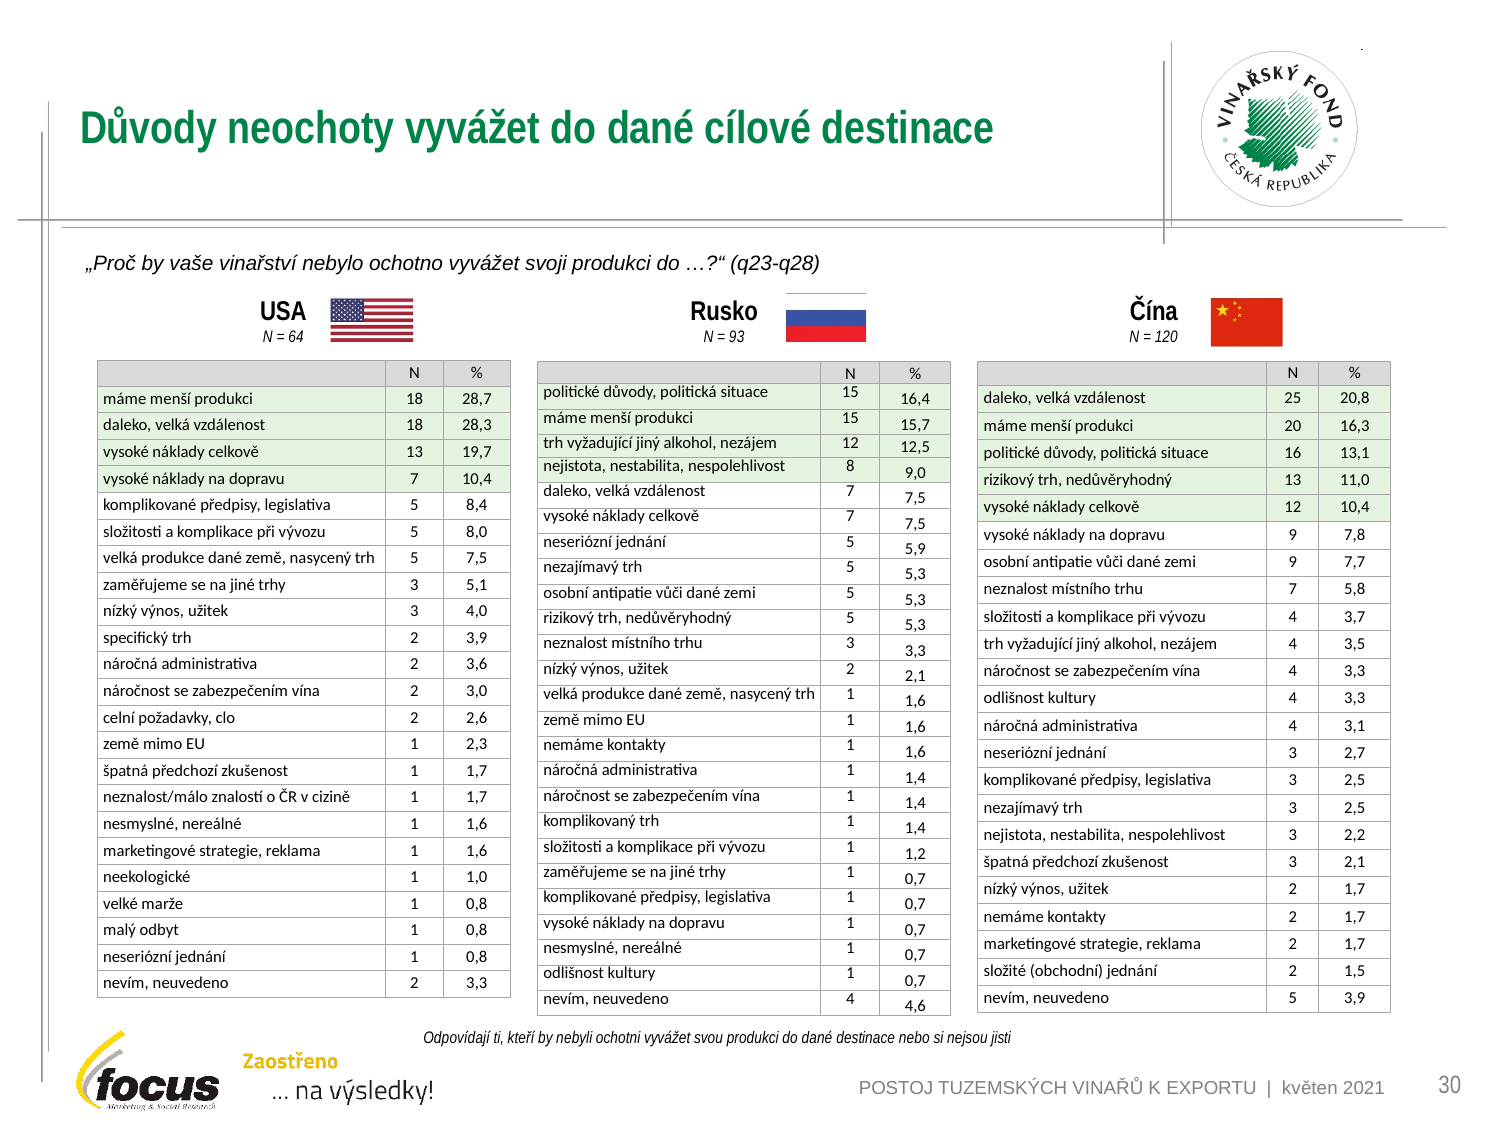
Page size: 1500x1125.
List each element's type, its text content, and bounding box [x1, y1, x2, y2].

table_cell 1,4 [880, 762, 950, 787]
table_cell 28,3 [444, 413, 510, 439]
table_cell 2 [386, 626, 443, 651]
table_cell 5 [1267, 986, 1318, 1012]
table_cell 3,1 [1319, 713, 1390, 739]
table_cell 1 [386, 865, 443, 891]
table_cell 7,8 [1319, 522, 1390, 549]
table_cell 15,7 [880, 410, 950, 434]
table_cell 2,2 [1319, 822, 1390, 849]
table_cell 1 [386, 759, 443, 784]
table_cell 1 [386, 785, 443, 811]
table_cell neseriózní jednání [978, 740, 1266, 767]
table_cell 0,7 [880, 940, 950, 965]
table_cell 3,9 [444, 626, 510, 651]
table_cell 5,3 [880, 585, 950, 609]
table_cell komplikované předpisy, legislativa [98, 493, 385, 519]
table_cell 2 [1267, 877, 1318, 903]
table_cell 19,7 [444, 440, 510, 465]
table_cell 3 [1267, 740, 1318, 767]
table_cell 7,7 [1319, 550, 1390, 576]
table_cell velká produkce dané země, nasycený trh [538, 686, 820, 711]
table_cell 2 [1267, 959, 1318, 985]
table_cell velké marže [98, 892, 385, 917]
table_cell odlišnost kultury [978, 686, 1266, 712]
table_cell rizikový trh, nedůvěryhodný [538, 610, 820, 634]
table_cell náročná administrativa [538, 762, 820, 787]
table_cell 4 [1267, 686, 1318, 712]
table_cell 8,4 [444, 493, 510, 519]
table_cell nejistota, nestabilita, nespolehlivost [978, 822, 1266, 849]
table_cell komplikovaný trh [538, 813, 820, 838]
table_cell 2 [386, 679, 443, 705]
table_cell 1 [386, 892, 443, 917]
table_cell náročnost se zabezpečením vína [538, 788, 820, 812]
table_header % [880, 362, 950, 383]
table_cell 1,6 [444, 812, 510, 837]
picture [76, 1030, 219, 1111]
table_cell 10,4 [1319, 495, 1390, 521]
table_cell 1 [821, 712, 879, 736]
table_cell máme menší produkci [978, 413, 1266, 439]
table_cell 20 [1267, 413, 1318, 439]
table_cell 0,8 [444, 918, 510, 944]
table_cell 13 [1267, 468, 1318, 494]
table_cell 4 [1267, 604, 1318, 630]
table_cell 5 [386, 520, 443, 545]
table_cell složitosti a komplikace při vývozu [538, 839, 820, 863]
picture [17, 42, 1447, 1082]
table_cell 2 [821, 661, 879, 685]
table_cell 11,0 [1319, 468, 1390, 494]
table_cell máme menší produkci [538, 410, 820, 434]
table_cell malý odbyt [98, 918, 385, 944]
table_cell celní požadavky, clo [98, 706, 385, 731]
table_cell 2 [386, 652, 443, 678]
table_cell 9 [1267, 522, 1318, 549]
text_box Odpovídají ti, kteří by nebyli ochotni vyvážet svou produkci do dané destinace nebo si nejsou jisti [322, 1019, 1114, 1055]
table_cell komplikované předpisy, legislativa [978, 768, 1266, 794]
table_cell 5 [821, 559, 879, 584]
table_cell 12 [1267, 495, 1318, 521]
table_cell 5,9 [880, 534, 950, 558]
table_cell neekologické [98, 865, 385, 891]
table_cell 3,3 [880, 635, 950, 660]
table_cell osobní antipatie vůči dané zemi [978, 550, 1266, 576]
table_cell 5,3 [880, 559, 950, 584]
table_cell 2 [386, 706, 443, 731]
table_cell 1 [386, 945, 443, 970]
table_cell 7,5 [444, 546, 510, 572]
table_cell 10,4 [444, 466, 510, 492]
table_cell 1,7 [1319, 877, 1390, 903]
table_cell 12,5 [880, 435, 950, 457]
table_header N [1267, 362, 1318, 385]
table_cell 16 [1267, 440, 1318, 467]
table_cell 15 [821, 410, 879, 434]
table_cell složitosti a komplikace při vývozu [98, 520, 385, 545]
table_cell 2 [386, 971, 443, 997]
table_cell vysoké náklady na dopravu [538, 915, 820, 939]
table_cell marketingové strategie, reklama [978, 931, 1266, 958]
table_cell 3,6 [444, 652, 510, 678]
table_cell 5,3 [880, 610, 950, 634]
table_cell 3,5 [1319, 631, 1390, 658]
table_cell nesmyslné, nereálné [98, 812, 385, 837]
table_cell 1 [821, 864, 879, 888]
table_cell osobní antipatie vůči dané zemi [538, 585, 820, 609]
table_cell zaměřujeme se na jiné trhy [98, 573, 385, 598]
table_cell neznalost/málo znalostí o ČR v cizině [98, 785, 385, 811]
table_cell 3,9 [1319, 986, 1390, 1012]
table_cell nezajímavý trh [538, 559, 820, 584]
table_cell 1,2 [880, 839, 950, 863]
table_cell komplikované předpisy, legislativa [538, 889, 820, 914]
table_cell 2,1 [880, 661, 950, 685]
table_cell vysoké náklady na dopravu [98, 466, 385, 492]
table_cell země mimo EU [538, 712, 820, 736]
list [327, 295, 417, 344]
table_cell máme menší produkci [98, 387, 385, 412]
table_cell nemáme kontakty [978, 904, 1266, 930]
table_cell 1,6 [880, 686, 950, 711]
table_cell neseriózní jednání [538, 534, 820, 558]
table_cell 3,3 [1319, 686, 1390, 712]
table_cell nevím, neuvedeno [98, 971, 385, 997]
table_cell neznalost místního trhu [978, 577, 1266, 603]
table_cell 5 [821, 610, 879, 634]
table_cell 2,5 [1319, 768, 1390, 794]
table_cell 1,4 [880, 813, 950, 838]
table_cell náročnost se zabezpečením vína [978, 659, 1266, 685]
table_cell nízký výnos, užitek [98, 599, 385, 625]
table_cell 0,7 [880, 966, 950, 990]
table_cell 4 [821, 991, 879, 1015]
table_cell 2,3 [444, 732, 510, 758]
table_cell 7 [386, 466, 443, 492]
table_cell 0,7 [880, 889, 950, 914]
table_cell nevím, neuvedeno [978, 986, 1266, 1012]
table_cell 4 [1267, 659, 1318, 685]
table_cell 2 [1267, 904, 1318, 930]
table_header [538, 362, 820, 383]
table_cell 1 [821, 737, 879, 761]
table_cell vysoké náklady celkově [98, 440, 385, 465]
table_cell 2 [1267, 931, 1318, 958]
table_cell 3 [1267, 822, 1318, 849]
table_cell 1,6 [880, 712, 950, 736]
table_cell 1 [821, 839, 879, 863]
table_cell vysoké náklady celkově [538, 509, 820, 533]
table_cell 7 [1267, 577, 1318, 603]
table_cell 12 [821, 435, 879, 457]
text_box Čína N = 120 [1002, 286, 1306, 354]
table_cell 3,3 [444, 971, 510, 997]
table_cell vysoké náklady na dopravu [978, 522, 1266, 549]
table_cell 3 [1267, 768, 1318, 794]
table_cell trh vyžadující jiný alkohol, nezájem [538, 435, 820, 457]
table_cell 1,6 [444, 838, 510, 864]
table_cell marketingové strategie, reklama [98, 838, 385, 864]
table_cell náročnost se zabezpečením vína [98, 679, 385, 705]
table_cell 15 [821, 384, 879, 409]
table_cell 2,5 [1319, 795, 1390, 821]
table_cell 9 [1267, 550, 1318, 576]
table_cell 13 [386, 440, 443, 465]
table_cell daleko, velká vzdálenost [98, 413, 385, 439]
table_cell 1 [386, 812, 443, 837]
table_cell 13,1 [1319, 440, 1390, 467]
table_cell náročná administrativa [978, 713, 1266, 739]
table_cell 1 [821, 686, 879, 711]
table_cell 1 [821, 915, 879, 939]
table_cell nesmyslné, nereálné [538, 940, 820, 965]
table_cell 5,1 [444, 573, 510, 598]
picture [1210, 298, 1283, 347]
table_cell 7,5 [880, 483, 950, 508]
table_cell 1 [821, 940, 879, 965]
table_header N [821, 362, 879, 383]
title Důvody neochoty vyvážet do dané cílové destinace [64, 30, 1140, 219]
table_cell daleko, velká vzdálenost [538, 483, 820, 508]
table_cell 1,7 [444, 785, 510, 811]
table_cell 4 [1267, 713, 1318, 739]
table_cell 8 [821, 458, 879, 482]
table_cell 20,8 [1319, 386, 1390, 412]
table_cell politické důvody, politická situace [538, 384, 820, 409]
table_cell složité (obchodní) jednání [978, 959, 1266, 985]
table_cell 3,7 [1319, 604, 1390, 630]
table_cell 3 [821, 635, 879, 660]
table_cell 3 [386, 573, 443, 598]
table_cell zaměřujeme se na jiné trhy [538, 864, 820, 888]
table_header [978, 362, 1266, 385]
table_cell 18 [386, 413, 443, 439]
table_cell 18 [386, 387, 443, 412]
table_cell 1 [386, 838, 443, 864]
table_cell 16,3 [1319, 413, 1390, 439]
table_cell nízký výnos, užitek [978, 877, 1266, 903]
table_cell 7 [821, 509, 879, 533]
table_cell 1,7 [1319, 931, 1390, 958]
table_header N [386, 361, 443, 386]
table_cell politické důvody, politická situace [978, 440, 1266, 467]
table_cell nezajímavý trh [978, 795, 1266, 821]
table_cell 0,8 [444, 945, 510, 970]
table_cell nevím, neuvedeno [538, 991, 820, 1015]
table_cell 1,6 [880, 737, 950, 761]
table_cell neseriózní jednání [98, 945, 385, 970]
table_header % [1319, 362, 1390, 385]
table_cell 3 [1267, 795, 1318, 821]
table_cell špatná předchozí zkušenost [98, 759, 385, 784]
table_cell náročná administrativa [98, 652, 385, 678]
table_cell neznalost místního trhu [538, 635, 820, 660]
table_cell 1,4 [880, 788, 950, 812]
table_cell 0,7 [880, 864, 950, 888]
text_box Rusko N = 93 [572, 286, 876, 354]
table_cell špatná předchozí zkušenost [978, 850, 1266, 876]
table_cell 0,8 [444, 892, 510, 917]
table_cell daleko, velká vzdálenost [978, 386, 1266, 412]
picture [242, 1052, 432, 1105]
table_cell 1 [386, 918, 443, 944]
table_cell 3,0 [444, 679, 510, 705]
table_cell 3 [1267, 850, 1318, 876]
table_cell 9,0 [880, 458, 950, 482]
table_cell země mimo EU [98, 732, 385, 758]
table_cell 2,1 [1319, 850, 1390, 876]
table_cell nemáme kontakty [538, 737, 820, 761]
table_cell trh vyžadující jiný alkohol, nezájem [978, 631, 1266, 658]
table_cell velká produkce dané země, nasycený trh [98, 546, 385, 572]
table_cell 5 [821, 585, 879, 609]
table_cell 7 [821, 483, 879, 508]
table_cell 4,0 [444, 599, 510, 625]
picture [1198, 49, 1363, 208]
text_box USA N = 64 [194, 286, 372, 354]
table_header [98, 361, 385, 386]
table_cell 1 [821, 762, 879, 787]
table_cell 5,8 [1319, 577, 1390, 603]
table_cell 1,0 [444, 865, 510, 891]
table_cell 1 [821, 788, 879, 812]
table_cell 1 [821, 966, 879, 990]
table_cell 2,6 [444, 706, 510, 731]
table_cell 4 [1267, 631, 1318, 658]
table_cell 5 [386, 493, 443, 519]
table_cell 25 [1267, 386, 1318, 412]
table_cell 3 [386, 599, 443, 625]
table_cell 1 [821, 889, 879, 914]
table_cell 5 [821, 534, 879, 558]
table_cell 4,6 [880, 991, 950, 1015]
table_cell 28,7 [444, 387, 510, 412]
table_cell 7,5 [880, 509, 950, 533]
table_header % [444, 361, 510, 386]
table_cell 16,4 [880, 384, 950, 409]
table_cell 1,5 [1319, 959, 1390, 985]
table_cell 5 [386, 546, 443, 572]
table_cell rizikový trh, nedůvěryhodný [978, 468, 1266, 494]
picture [785, 293, 867, 342]
table_cell 8,0 [444, 520, 510, 545]
table_cell nejistota, nestabilita, nespolehlivost [538, 458, 820, 482]
table_cell 2,7 [1319, 740, 1390, 767]
table_cell 0,7 [880, 915, 950, 939]
table_cell složitosti a komplikace při vývozu [978, 604, 1266, 630]
table_cell vysoké náklady celkově [978, 495, 1266, 521]
table_cell 3,3 [1319, 659, 1390, 685]
table_cell 1,7 [1319, 904, 1390, 930]
table_cell odlišnost kultury [538, 966, 820, 990]
table_cell 1,7 [444, 759, 510, 784]
table_cell 1 [386, 732, 443, 758]
table_cell specifický trh [98, 626, 385, 651]
text_box „Proč by vaše vinařství nebylo ochotno vyvážet svoji produkci do …?“ (q23-q28) [71, 245, 1471, 283]
table_cell 1 [821, 813, 879, 838]
table_cell nízký výnos, užitek [538, 661, 820, 685]
